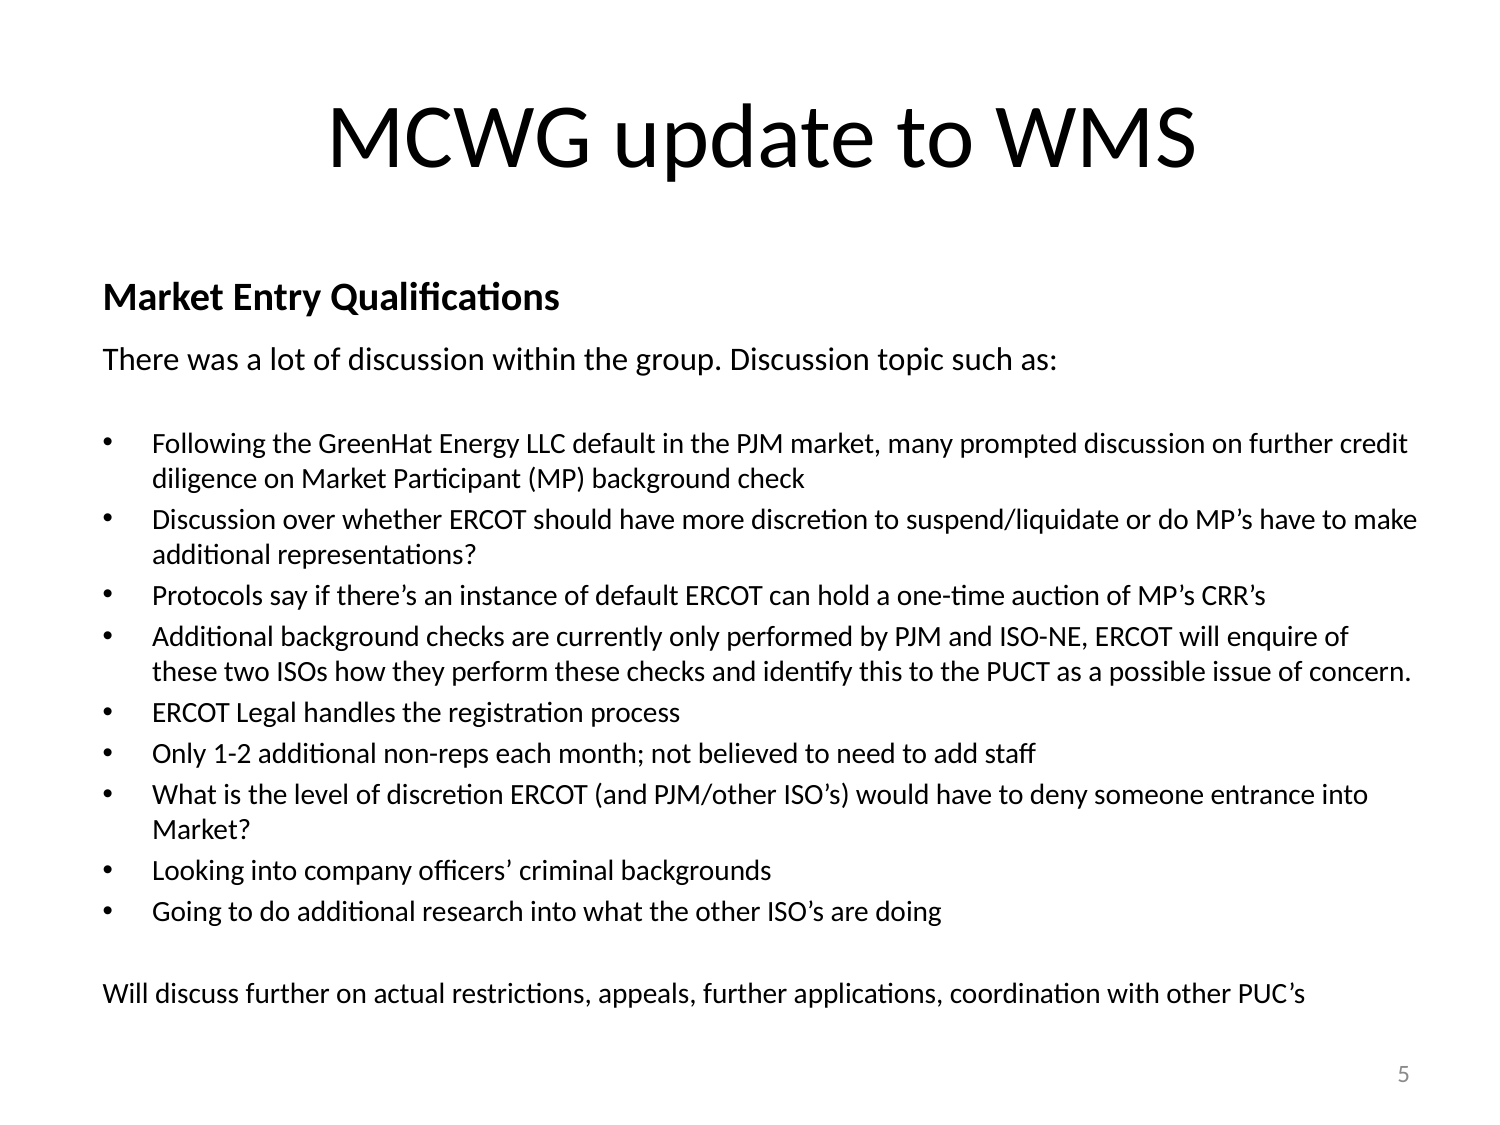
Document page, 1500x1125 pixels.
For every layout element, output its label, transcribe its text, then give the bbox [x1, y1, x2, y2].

title MCWG update to WMS [87, 62, 1438, 200]
slide_number 5 [1074, 1042, 1425, 1103]
list Market Entry Qualifications There was a lot of discussion within the group. Discussion topic such as: Following the GreenHat Energy LLC default in the PJM market, many prompted discussion on further credit diligence on Market Participant (MP) background check Discussion over whether ERCOT should have more discretion to suspend/liquidate or do MP’s have to make additional representations? Protocols say if there’s an instance of default ERCOT can hold a one-time auction of MP’s CRR’s Additional background checks are currently only performed by PJM and ISO-NE, ERCOT will enquire of these two ISOs how they perform these checks and identify this to the PUCT as a possible issue of concern. ERCOT Legal handles the registration process Only 1-2 additional non-reps each month; not believed to need to add staff What is the level of discretion ERCOT (and PJM/other ISO’s) would have to deny someone entrance into Market? Looking into company officers’ criminal backgrounds Going to do additional research into what the other ISO’s are doing Will discuss further on actual restrictions, appeals, further applications, coordination with other PUC’s [87, 262, 1438, 1075]
